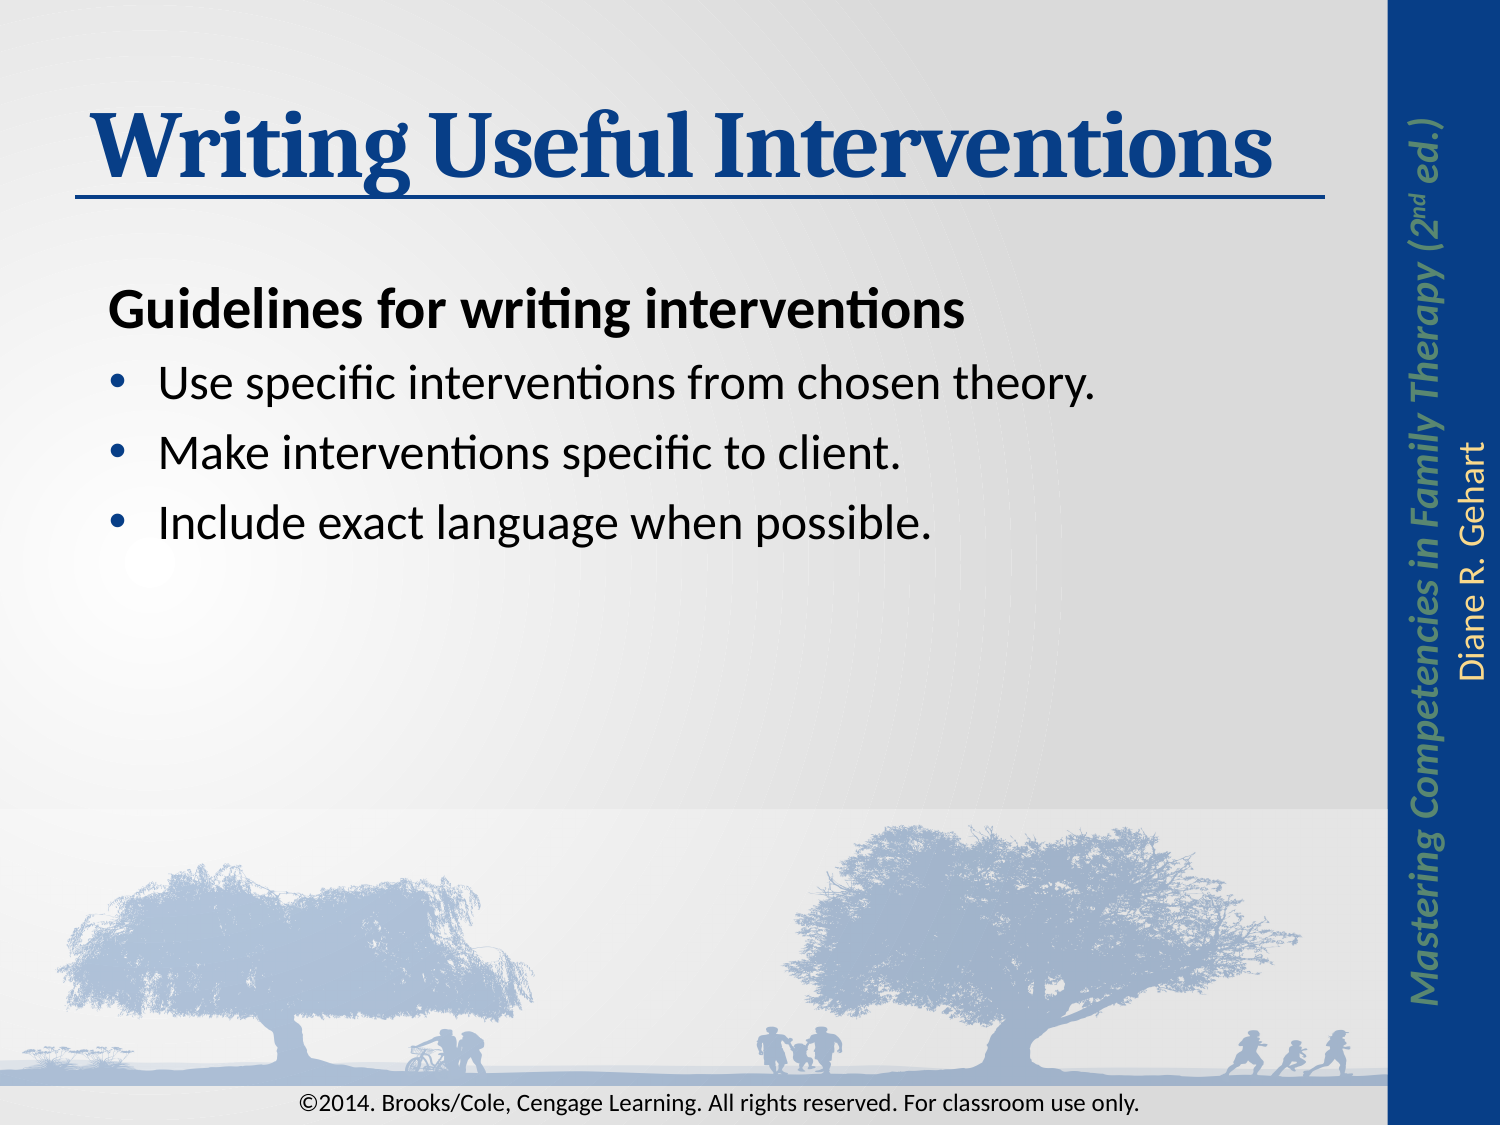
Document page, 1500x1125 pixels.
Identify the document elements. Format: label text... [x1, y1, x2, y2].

title Writing Useful Interventions [75, 45, 1325, 233]
list Guidelines for writing interventions Use specific interventions from chosen theory. Make interventions specific to client. Include exact language when possible. [75, 262, 1325, 1050]
